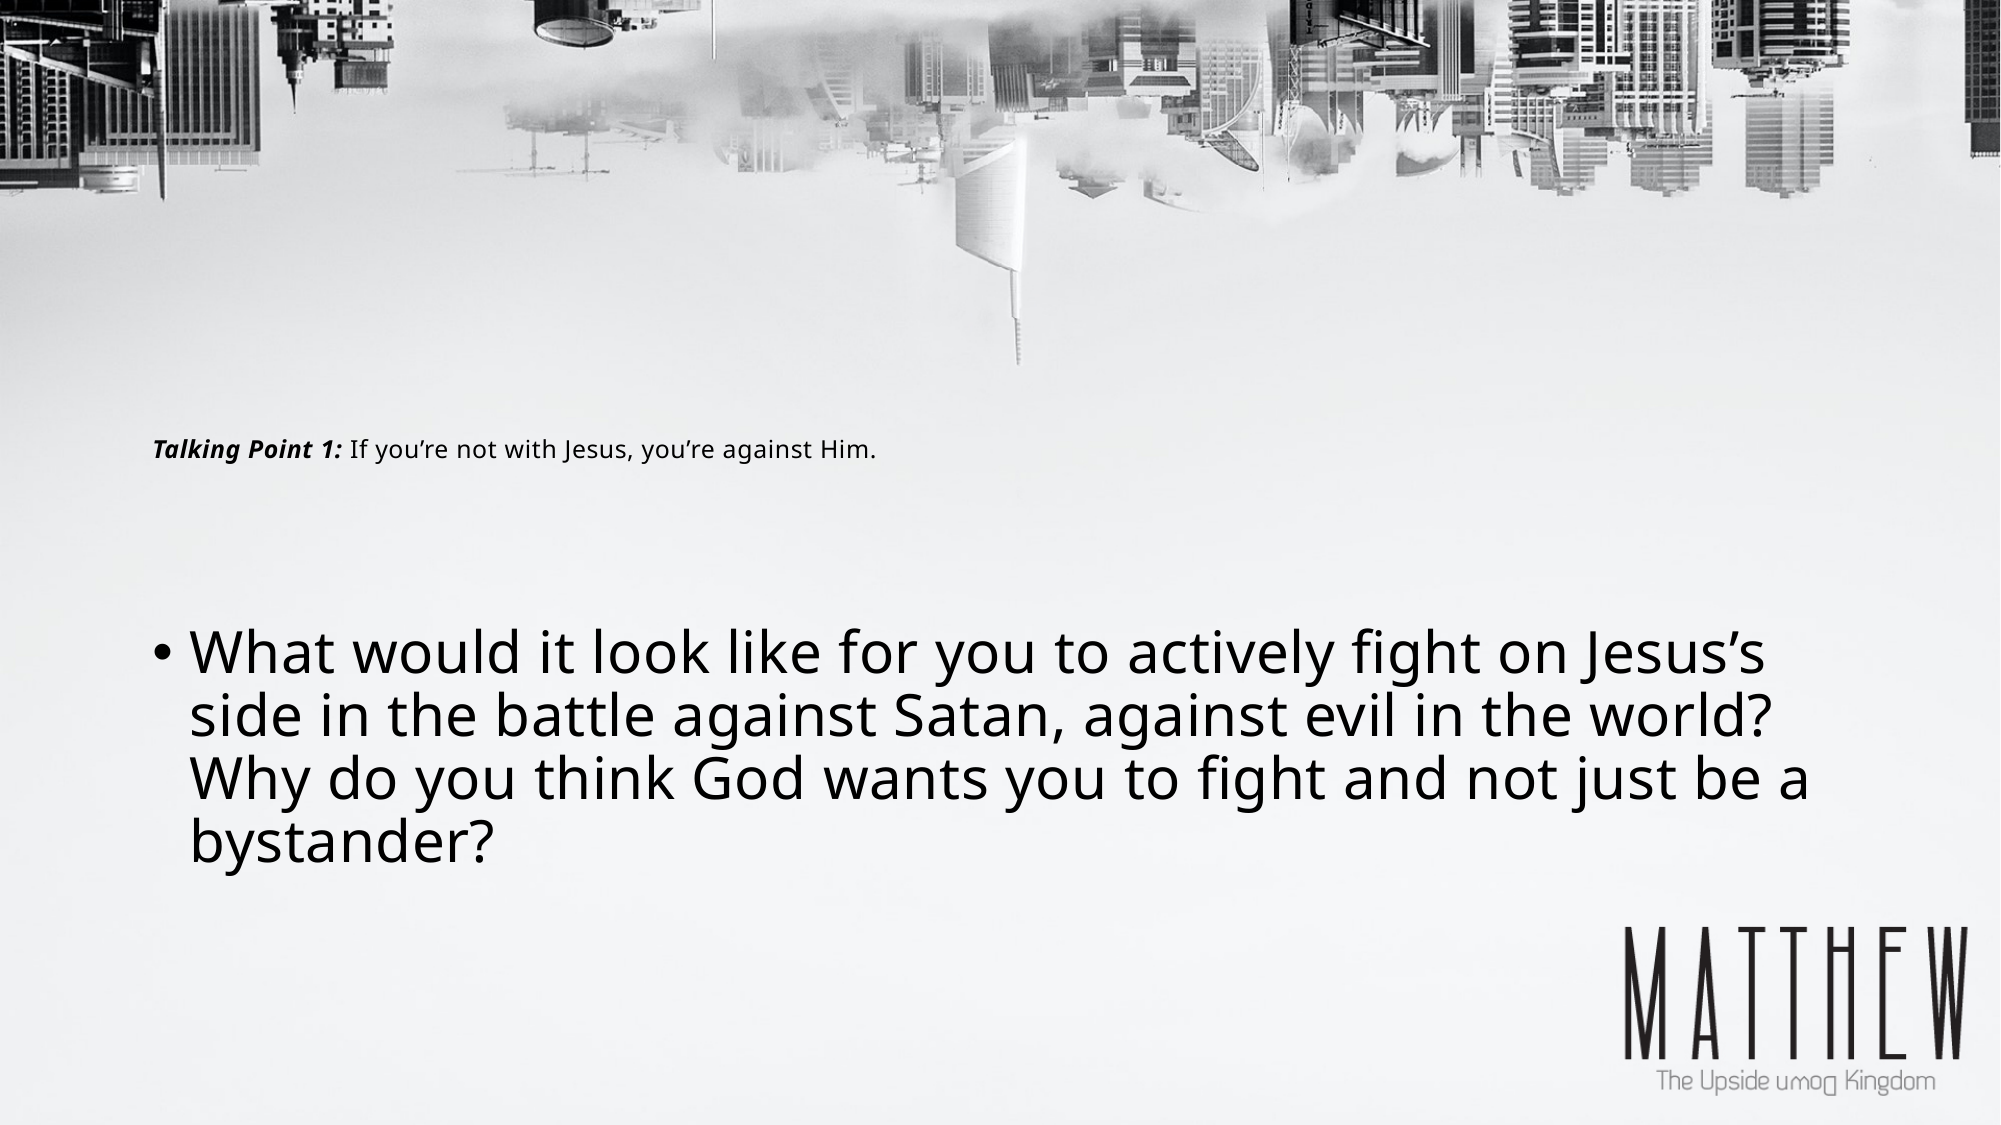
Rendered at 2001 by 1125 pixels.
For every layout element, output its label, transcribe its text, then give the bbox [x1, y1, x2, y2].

picture [0, 0, 2001, 1125]
title Talking Point 1: If you’re not with Jesus, you’re against Him. [137, 429, 1863, 581]
list What would it look like for you to actively fight on Jesus’s side in the battle against Satan, against evil in the world? Why do you think God wants you to fight and not just be a bystander? [137, 615, 1863, 1125]
